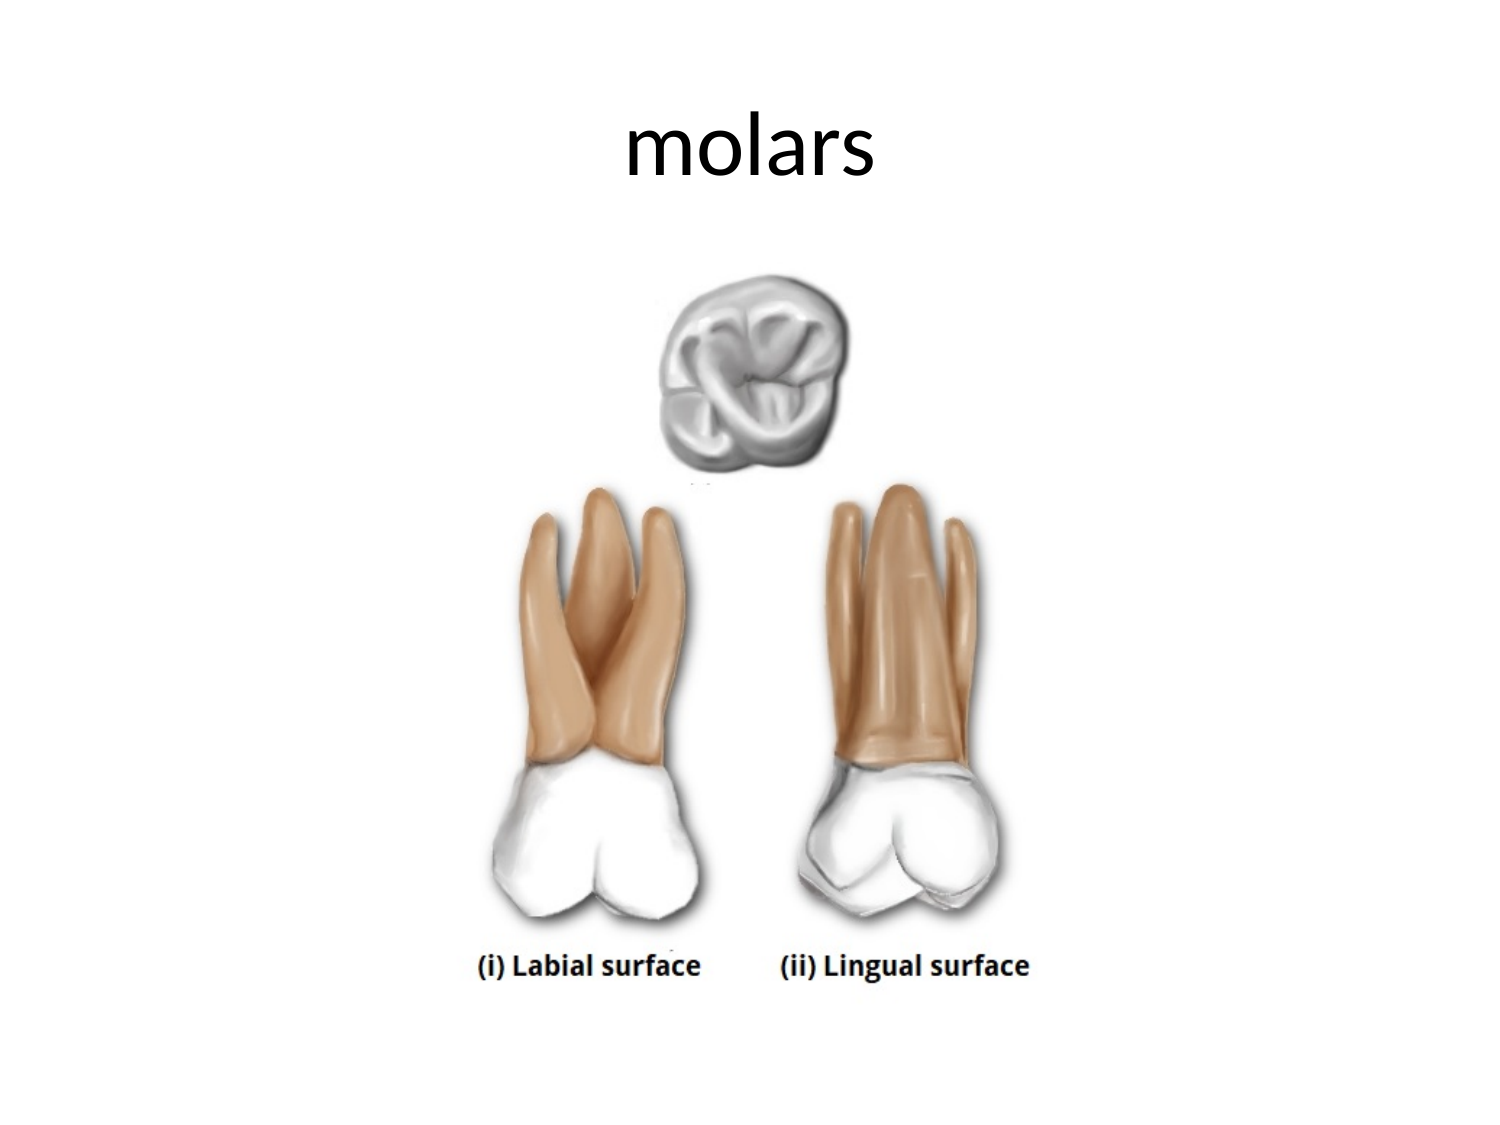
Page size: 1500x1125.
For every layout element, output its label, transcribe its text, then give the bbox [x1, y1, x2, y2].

title molars [75, 45, 1425, 233]
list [434, 262, 1066, 1006]
